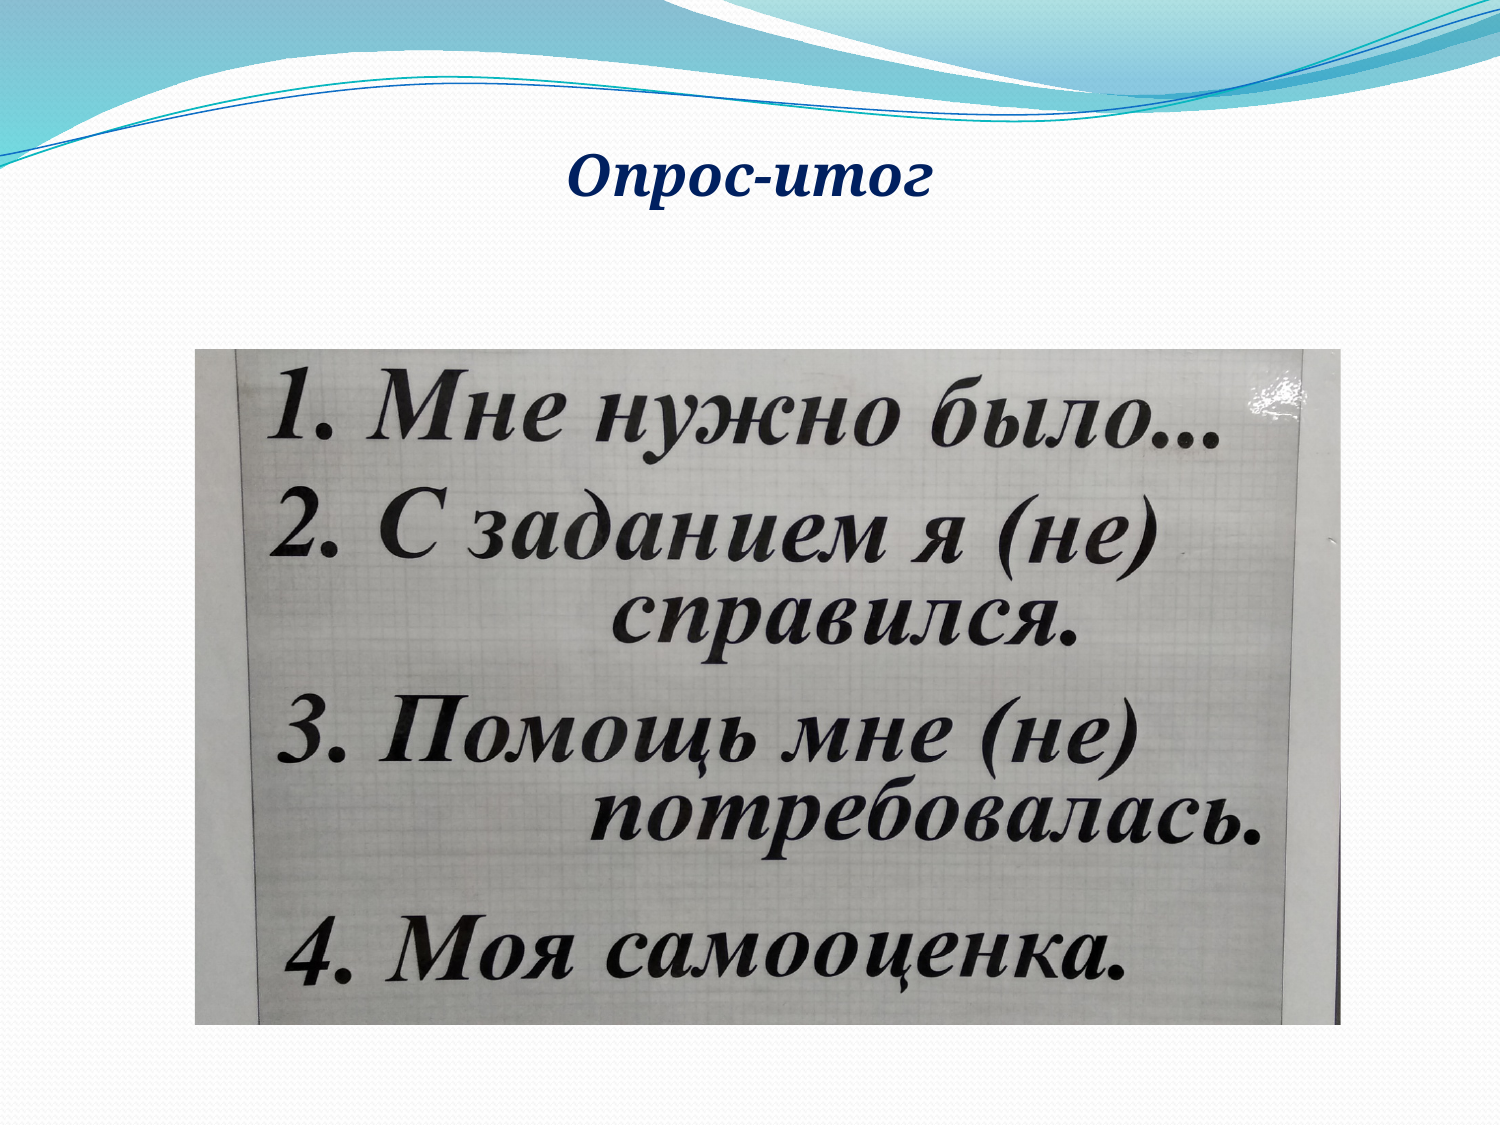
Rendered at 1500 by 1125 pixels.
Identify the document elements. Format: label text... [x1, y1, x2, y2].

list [194, 349, 1341, 1026]
title Опрос-итог [75, 115, 1425, 209]
